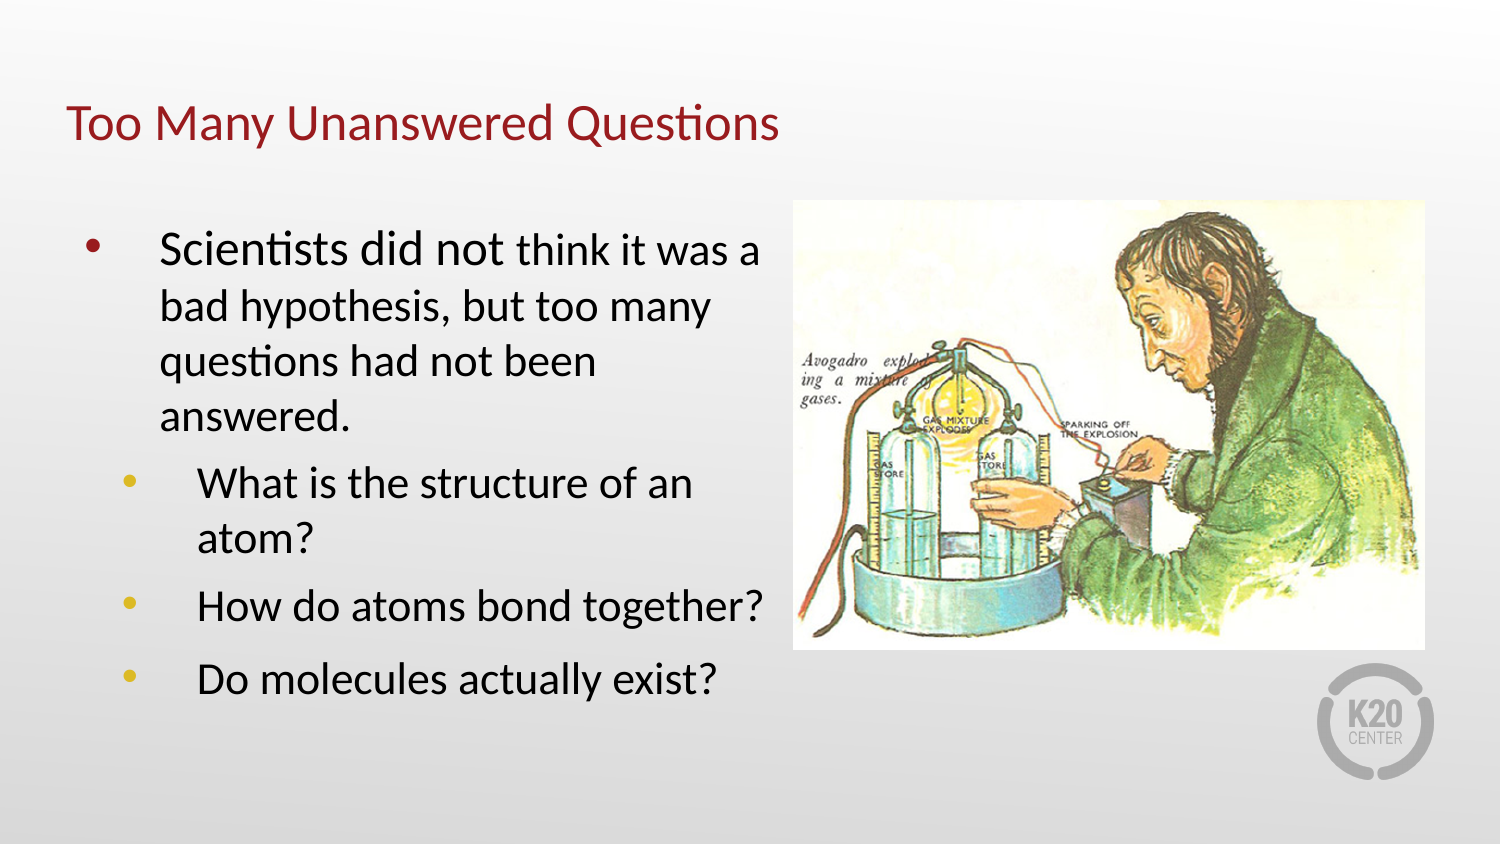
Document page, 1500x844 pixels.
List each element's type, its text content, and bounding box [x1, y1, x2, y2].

list Scientists did not think it was a bad hypothesis, but too many questions had not been answered. What is the structure of an atom? How do atoms bond together? Do molecules actually exist? [69, 200, 788, 750]
picture [793, 200, 1451, 797]
title Too Many Unanswered Questions [51, 72, 1021, 167]
